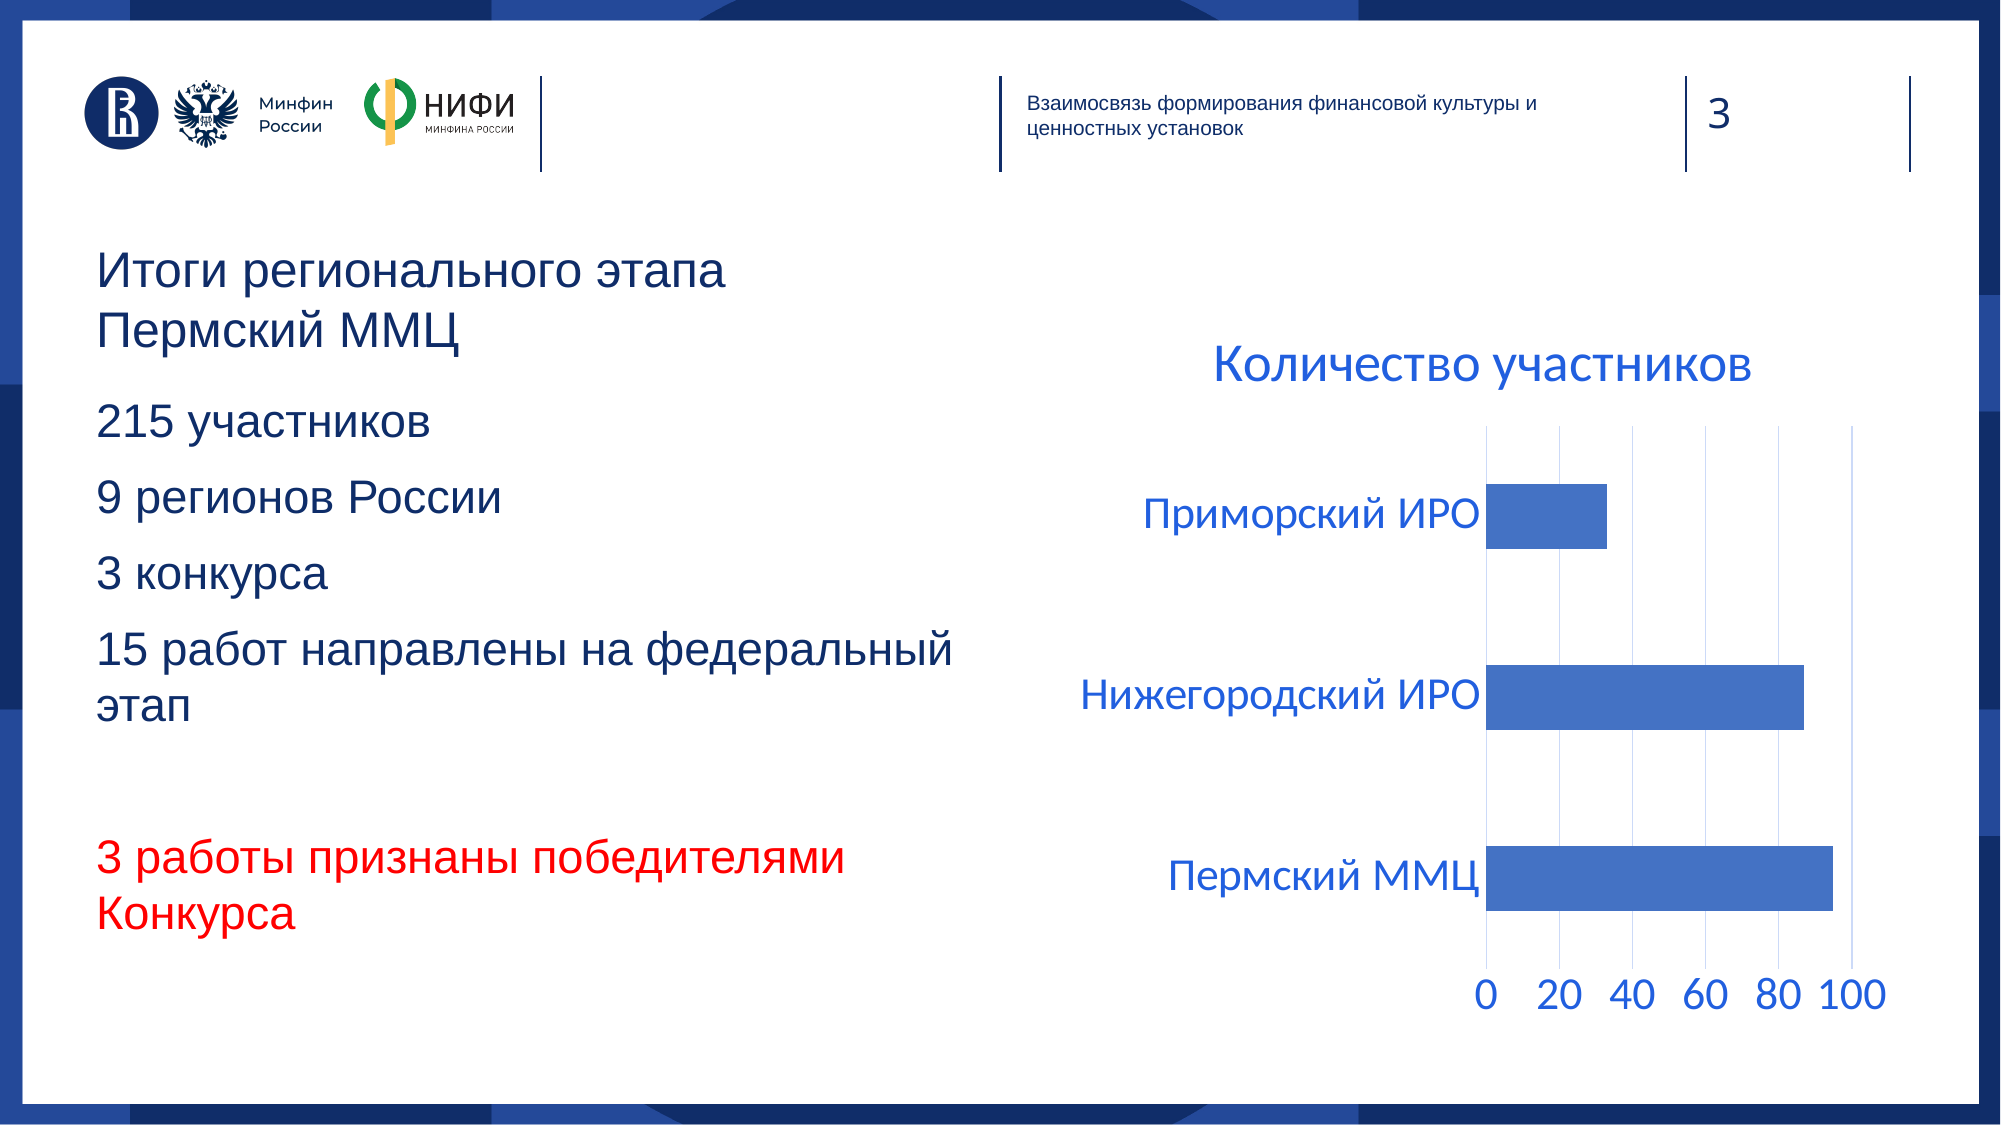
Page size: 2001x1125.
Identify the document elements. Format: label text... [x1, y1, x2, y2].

title Итоги регионального этапа Пермский ММЦ [96, 237, 957, 365]
chart [1063, 301, 1904, 1035]
list 215 участников 9 регионов России 3 конкурса 15 работ направлены на федеральный этап 3 работы признаны победителями Конкурса [96, 390, 957, 947]
text_box Взаимосвязь формирования финансовой культуры и ценностных установок [1026, 89, 1650, 157]
picture [0, 0, 2001, 1125]
